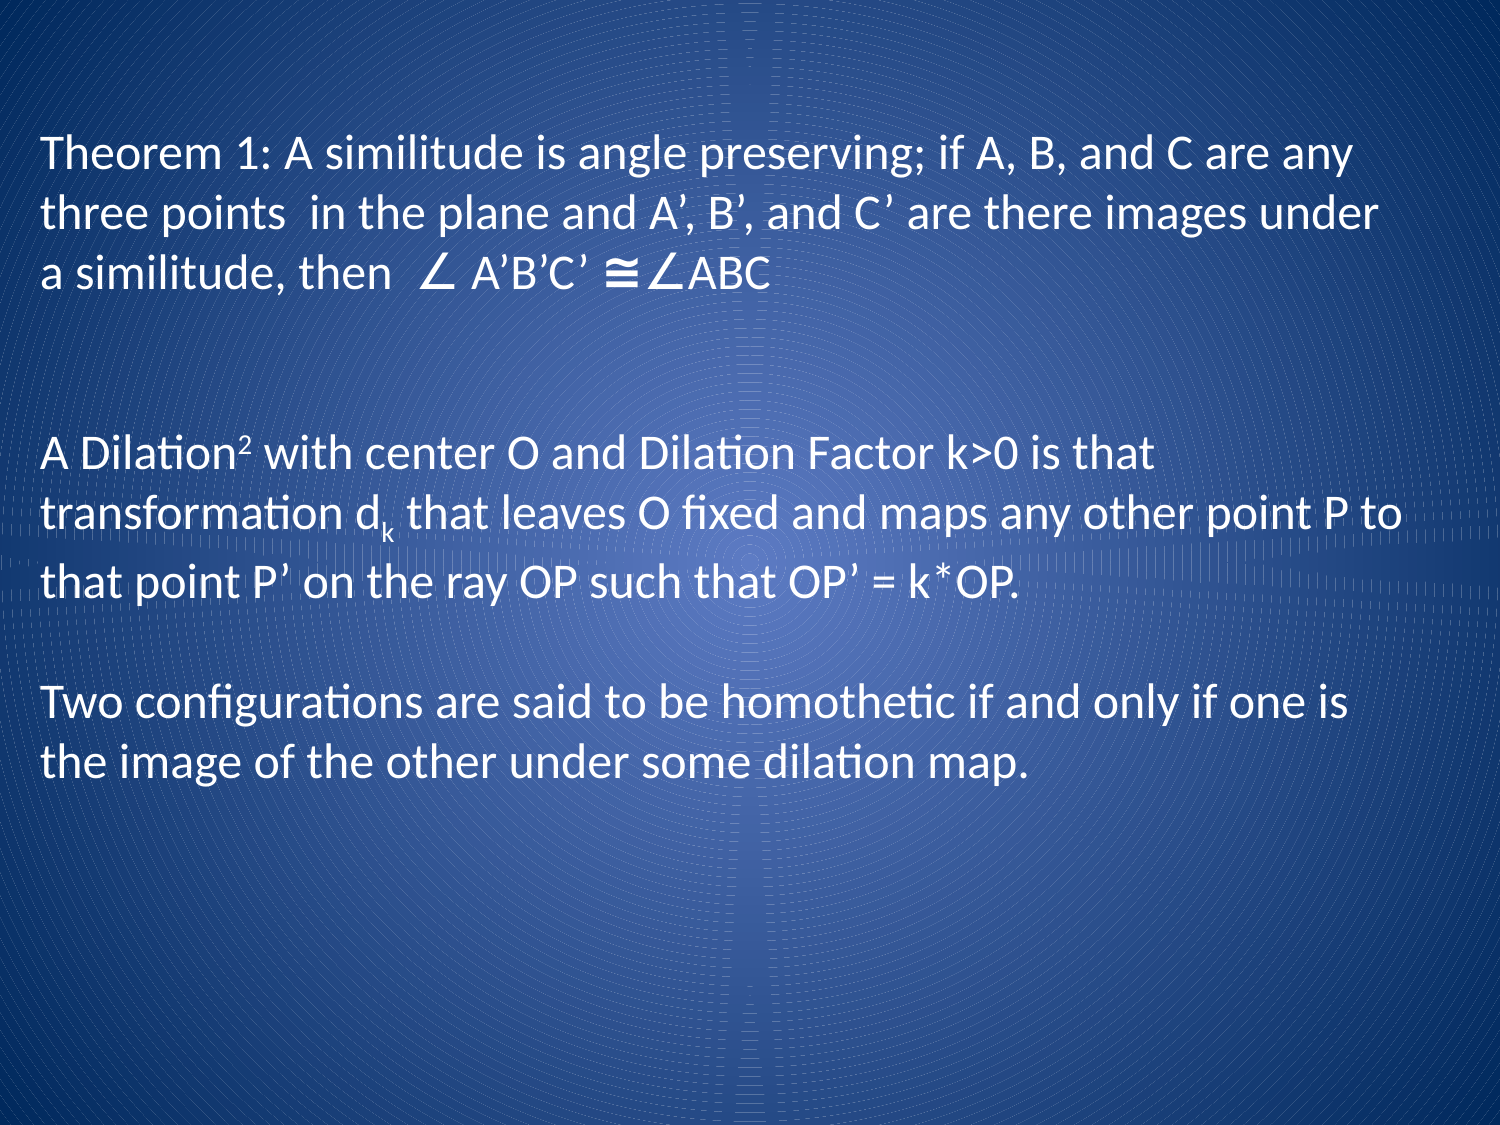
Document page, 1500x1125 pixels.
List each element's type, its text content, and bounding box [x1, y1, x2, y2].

text_box Theorem 1: A similitude is angle preserving; if A, B, and C are any three points in the plane and A’, B’, and C’ are there images under a similitude, then ∠ A’B’C’ ≅∠ABC A Dilation2 with center O and Dilation Factor k>0 is that transformation dk that leaves O fixed and maps any other point P to that point P’ on the ray OP such that OP’ = k*OP. Two configurations are said to be homothetic if and only if one is the image of the other under some dilation map. [24, 112, 1425, 796]
